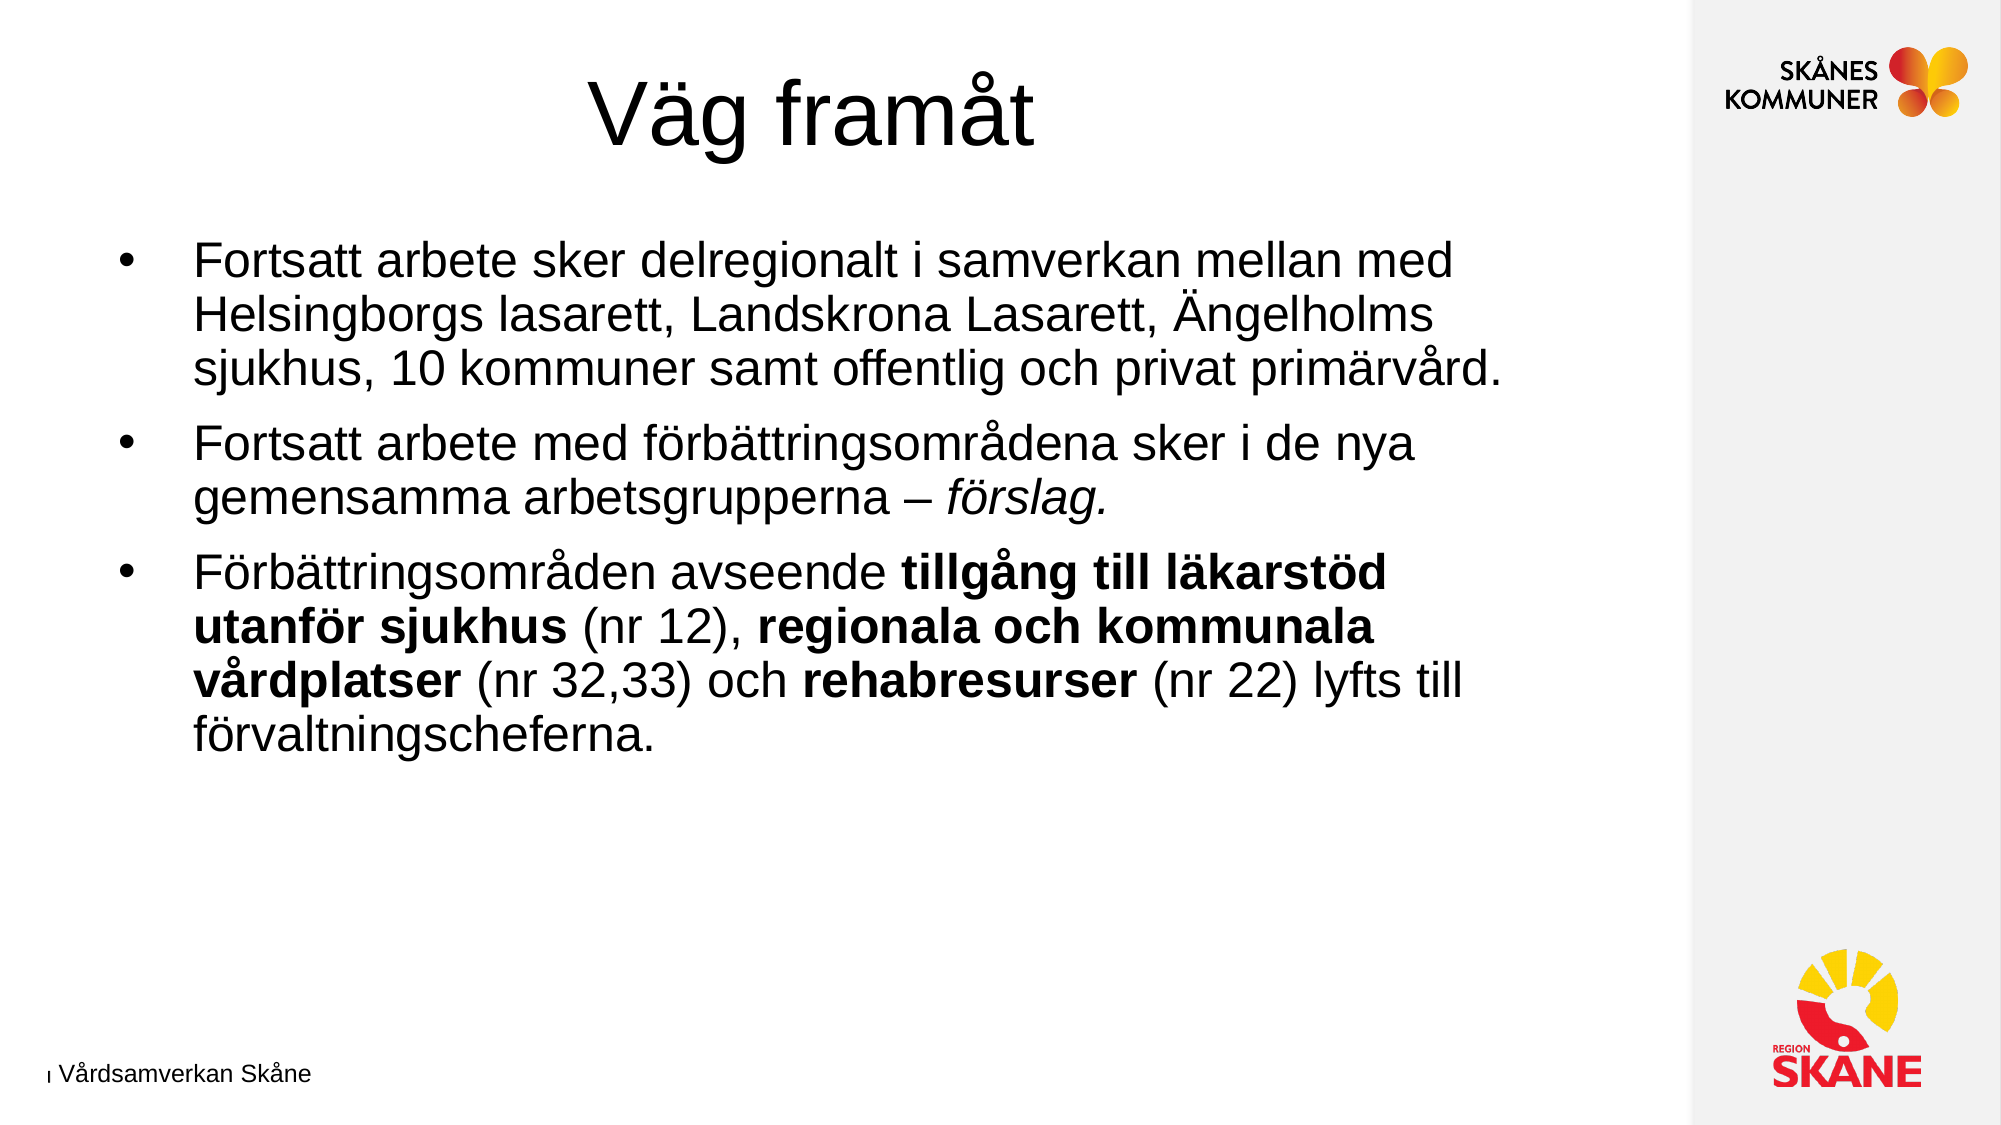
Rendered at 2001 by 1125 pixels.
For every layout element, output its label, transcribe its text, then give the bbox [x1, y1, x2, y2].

picture [1726, 47, 1968, 117]
list Fortsatt arbete sker delregionalt i samverkan mellan med Helsingborgs lasarett, Landskrona Lasarett, Ängelholms sjukhus, 10 kommuner samt offentlig och privat primärvård. Fortsatt arbete med förbättringsområdena sker i de nya gemensamma arbetsgrupperna – förslag. Förbättringsområden avseende tillgång till läkarstöd utanför sjukhus (nr 12), regionala och kommunala vårdplatser (nr 32,33) och rehabresurser (nr 22) lyfts till förvaltningscheferna. [103, 227, 1593, 984]
title Väg framåt [176, 45, 1447, 186]
